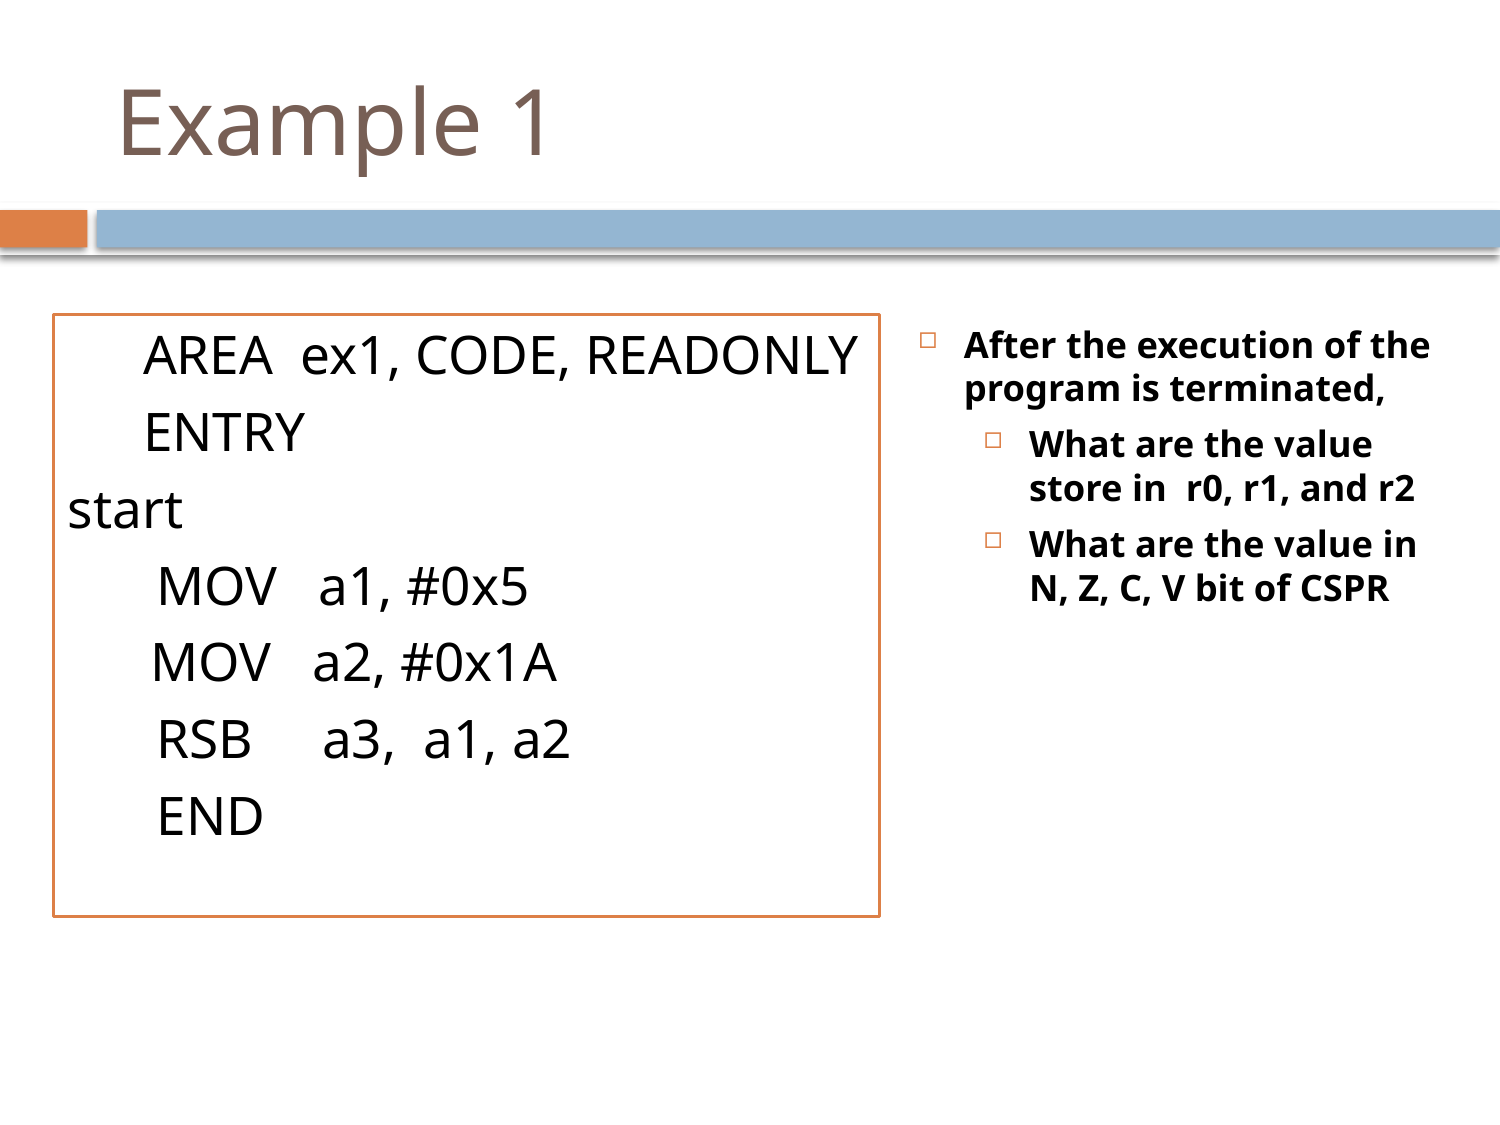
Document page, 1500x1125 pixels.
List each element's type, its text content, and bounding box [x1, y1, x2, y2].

list AREA ex1, CODE, READONLY ENTRY start MOV a1, #0x5 MOV a2, #0x1A RSB a3, a1, a2 END [52, 313, 881, 918]
title Example 1 [100, 37, 1438, 200]
text_box After the execution of the program is terminated, What are the value store in r0, r1, and r2 What are the value in N, Z, C, V bit of CSPR [903, 314, 1471, 698]
